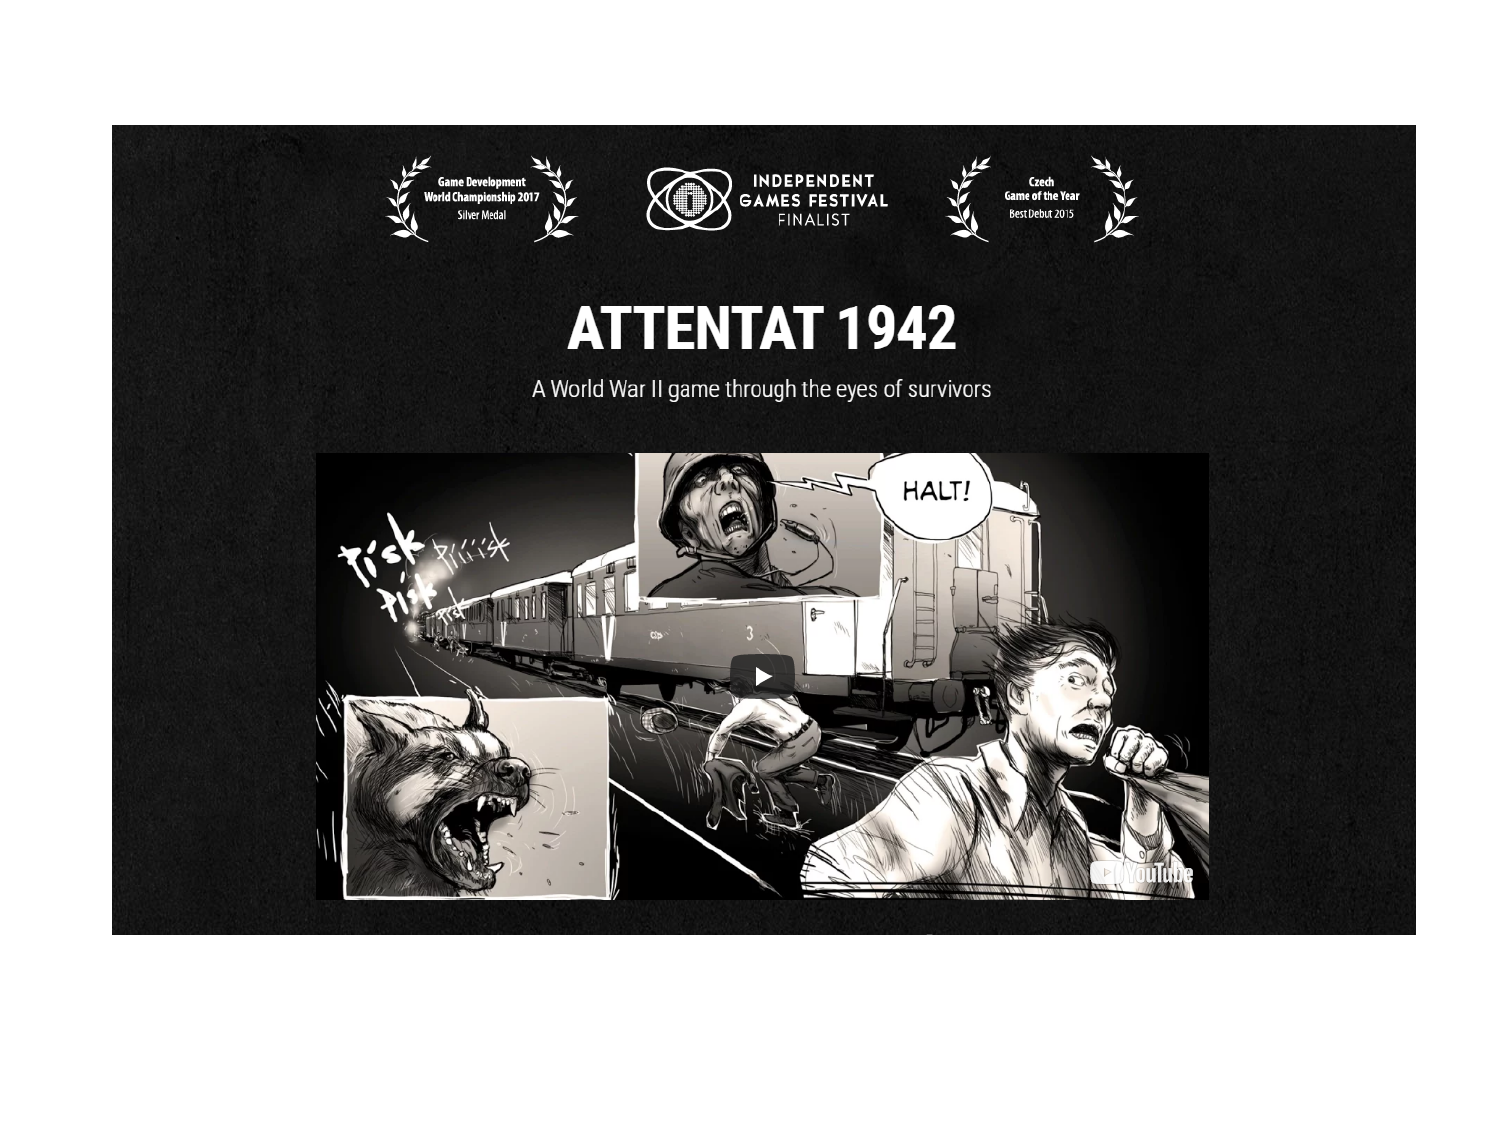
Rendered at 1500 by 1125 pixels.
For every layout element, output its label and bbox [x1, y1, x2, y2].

picture [111, 125, 1417, 935]
